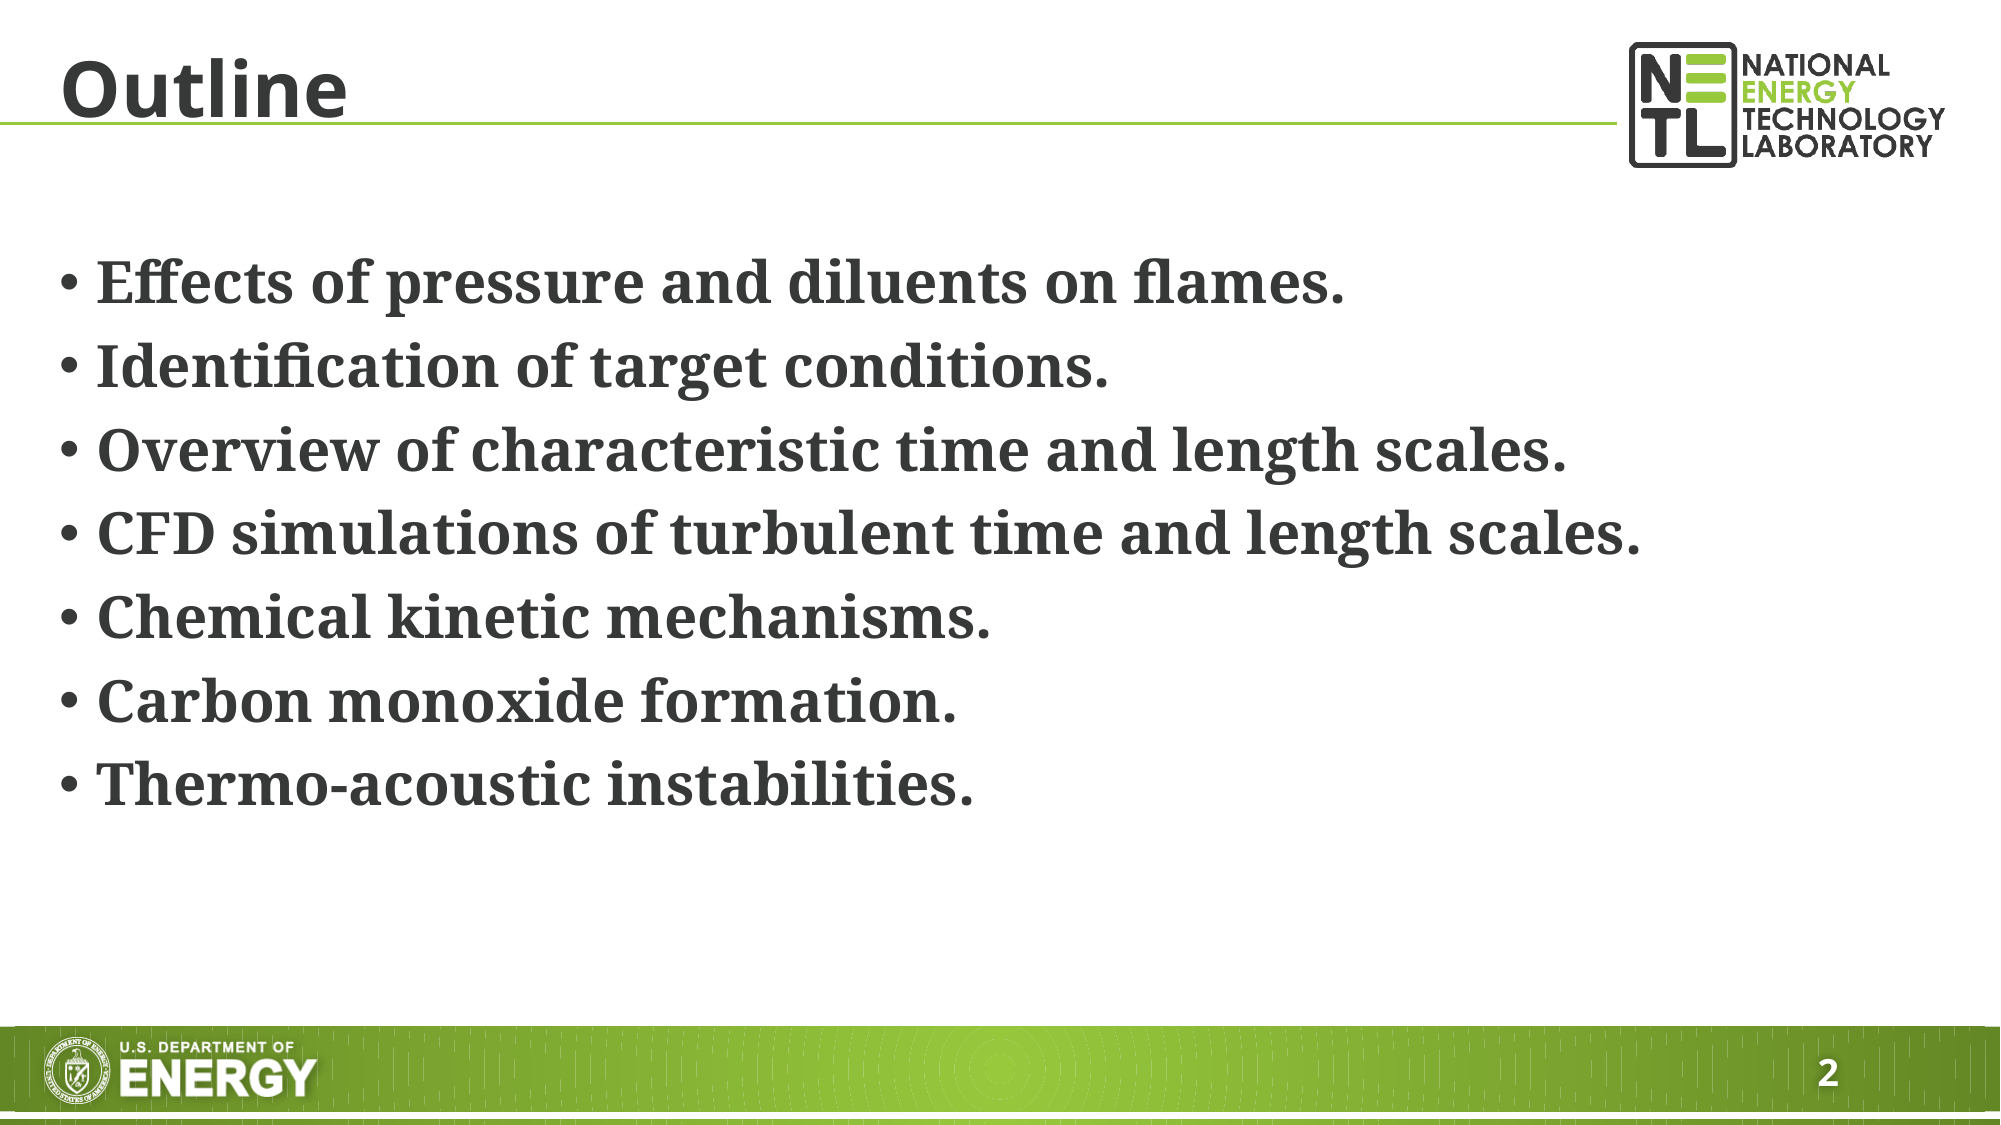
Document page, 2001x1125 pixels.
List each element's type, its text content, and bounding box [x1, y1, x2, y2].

picture [1629, 142, 1945, 168]
list Effects of pressure and diluents on flames. Identification of target conditions. Overview of characteristic time and length scales. CFD simulations of turbulent time and length scales. Chemical kinetic mechanisms. Carbon monoxide formation. Thermo-acoustic instabilities. [44, 245, 1945, 904]
picture [44, 1037, 324, 1104]
title Outline [44, 42, 1945, 142]
